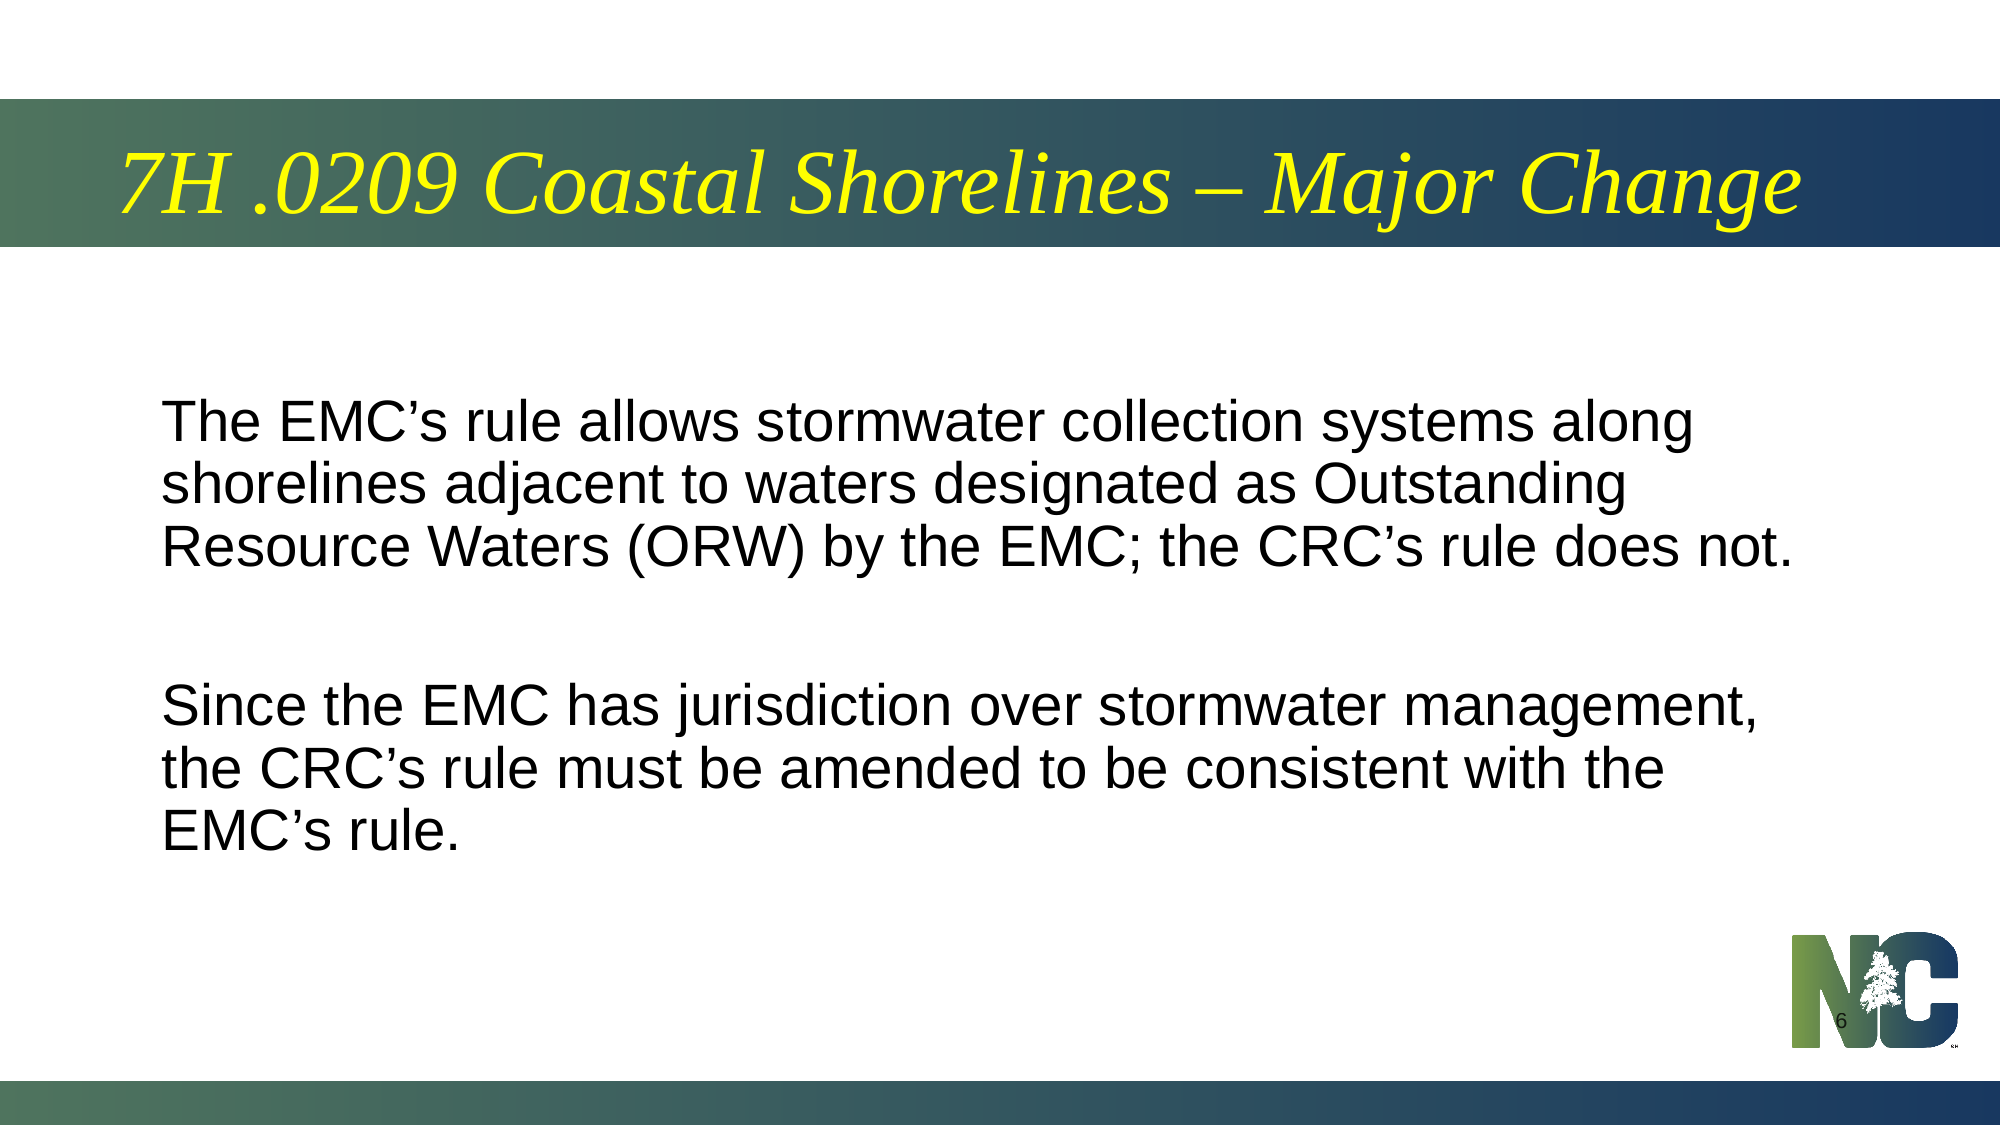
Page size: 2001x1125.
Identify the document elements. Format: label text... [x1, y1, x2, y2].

picture [1792, 932, 1958, 1048]
title 7H .0209 Coastal Shorelines – Major Change [101, 114, 1947, 254]
slide_number 6 [1734, 989, 1863, 1050]
list The EMC’s rule allows stormwater collection systems along shorelines adjacent to waters designated as Outstanding Resource Waters (ORW) by the EMC; the CRC’s rule does not. Since the EMC has jurisdiction over stormwater management, the CRC’s rule must be amended to be consistent with the EMC’s rule. [146, 287, 1863, 967]
